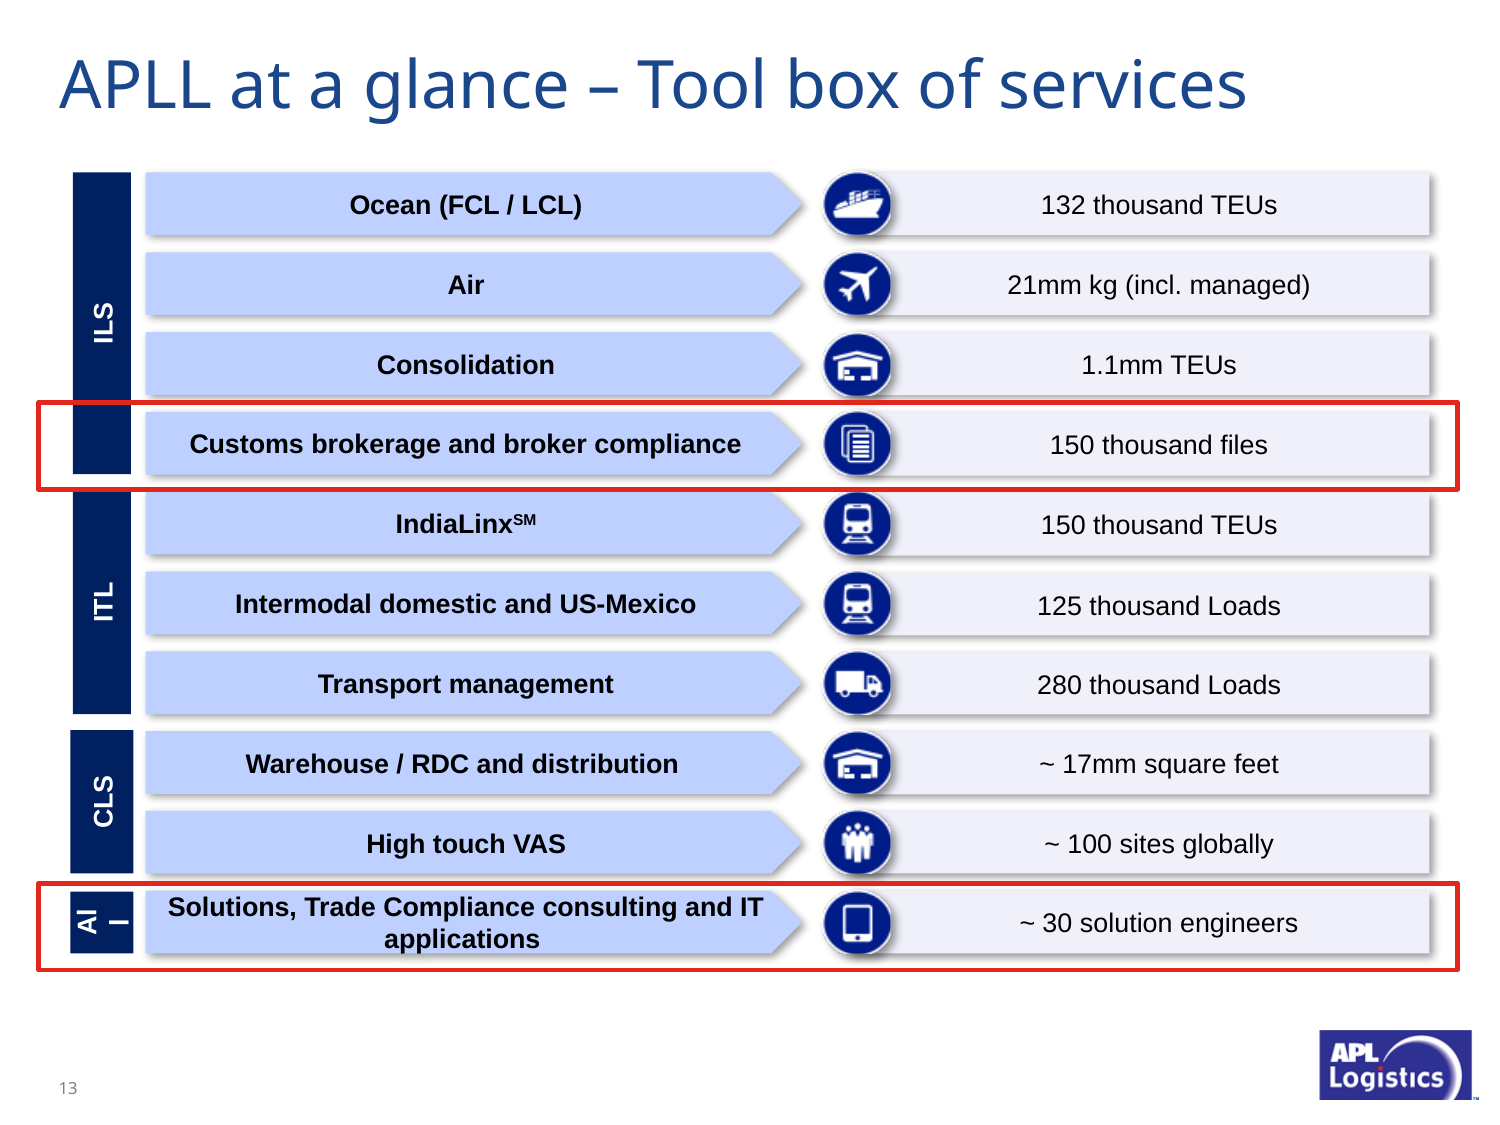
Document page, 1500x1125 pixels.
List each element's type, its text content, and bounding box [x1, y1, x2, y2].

text_box Warehouse / RDC and distribution [145, 731, 803, 794]
text_box ~ 17mm square feet [893, 731, 1430, 795]
text_box 125 thousand Loads [894, 573, 1430, 636]
text_box Consolidation [145, 332, 803, 395]
text_box 21mm kg (incl. managed) [893, 252, 1430, 316]
slide_number 12 [58, 1073, 94, 1100]
text_box ~ 100 sites globally [893, 811, 1430, 874]
picture [821, 730, 891, 795]
text_box 1.1mm TEUs [892, 332, 1430, 396]
text_box Ocean (FCL / LCL) [145, 172, 803, 236]
text_box High touch VAS [145, 810, 803, 874]
text_box 280 thousand Loads [893, 652, 1430, 715]
picture [821, 490, 891, 555]
text_box 150 thousand TEUs [893, 492, 1430, 556]
text_box 132 thousand TEUs [893, 172, 1430, 236]
text_box CLS [70, 730, 134, 874]
text_box [38, 883, 1458, 970]
picture [1306, 1030, 1488, 1100]
picture [821, 251, 891, 316]
text_box ILS [72, 172, 131, 402]
text_box [38, 402, 1458, 490]
picture [821, 570, 891, 635]
picture [821, 171, 891, 236]
text_box Intermodal domestic and US-Mexico [145, 571, 803, 635]
text_box IndiaLinxSM [145, 491, 803, 555]
title APLL at a glance – Tool box of services [59, 47, 1440, 127]
picture [821, 332, 891, 397]
picture [821, 809, 891, 874]
picture [821, 889, 891, 954]
picture [821, 650, 891, 715]
text_box Air [145, 252, 803, 315]
picture [821, 410, 891, 475]
text_box ITL [72, 490, 131, 715]
text_box Transport management [145, 651, 803, 715]
